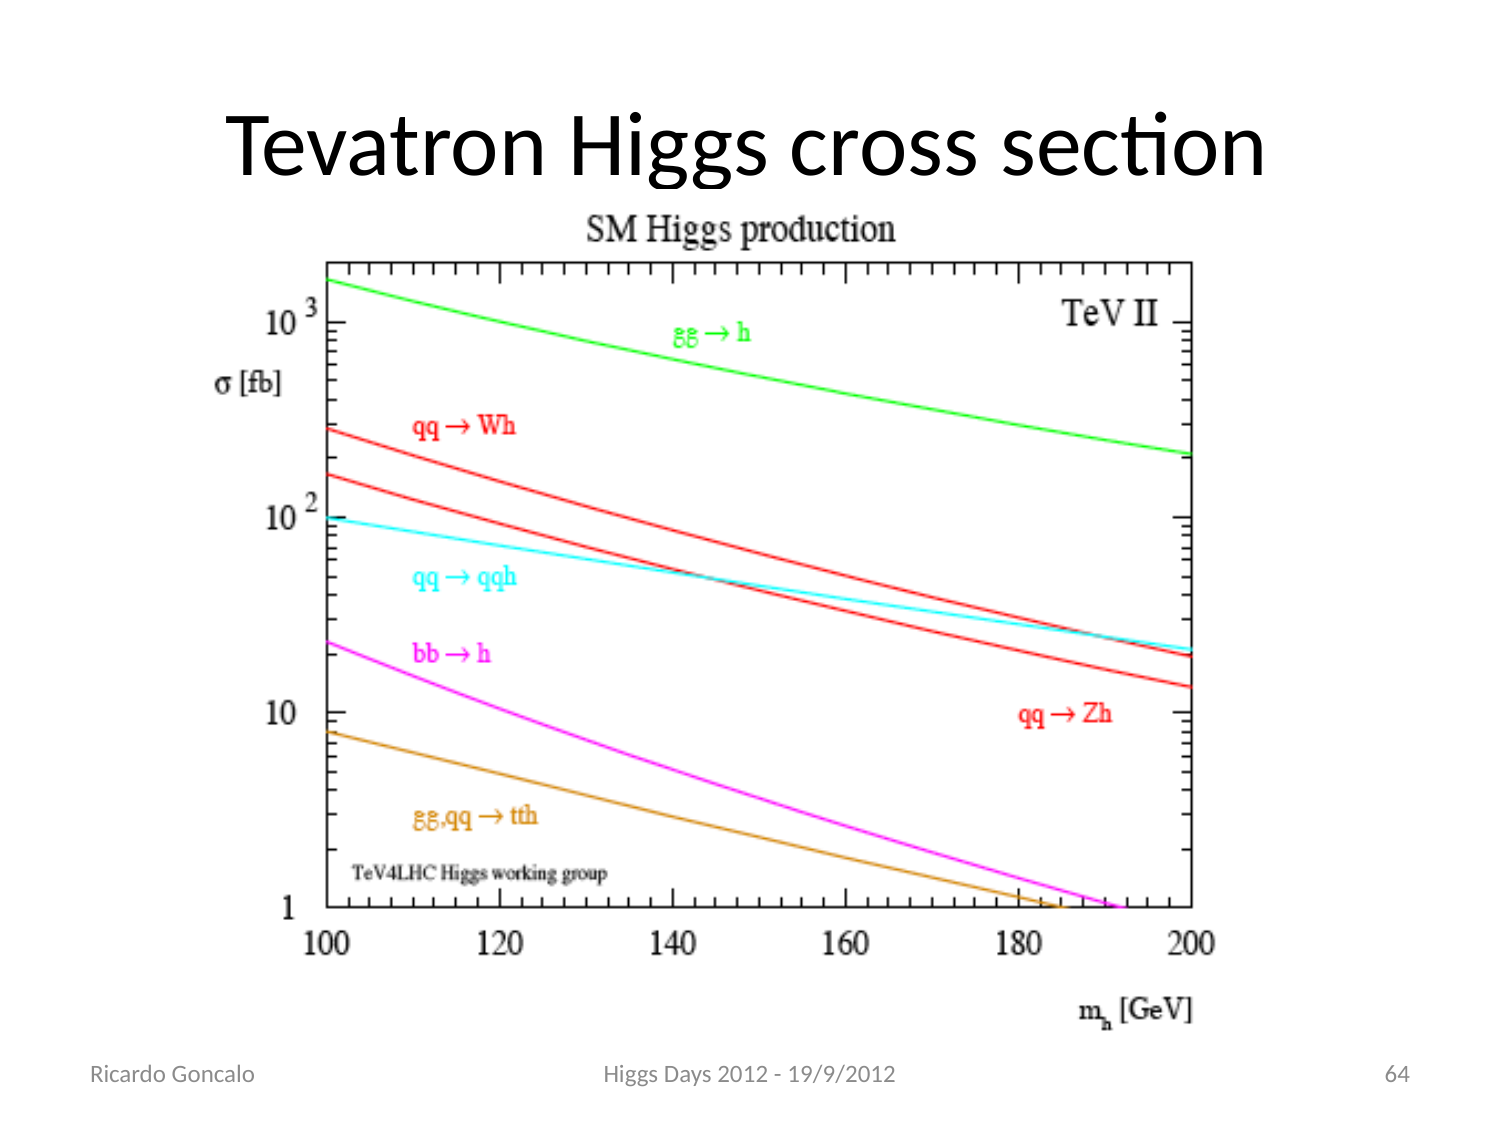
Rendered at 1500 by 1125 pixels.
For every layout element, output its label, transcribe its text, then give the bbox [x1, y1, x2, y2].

picture [209, 188, 1231, 1045]
slide_number 64 [1074, 1042, 1425, 1103]
title Tevatron Higgs cross section [75, 45, 1425, 233]
footer Higgs Days 2012 - 19/9/2012 [512, 1053, 988, 1103]
slide_number Ricardo Goncalo [75, 1042, 425, 1103]
